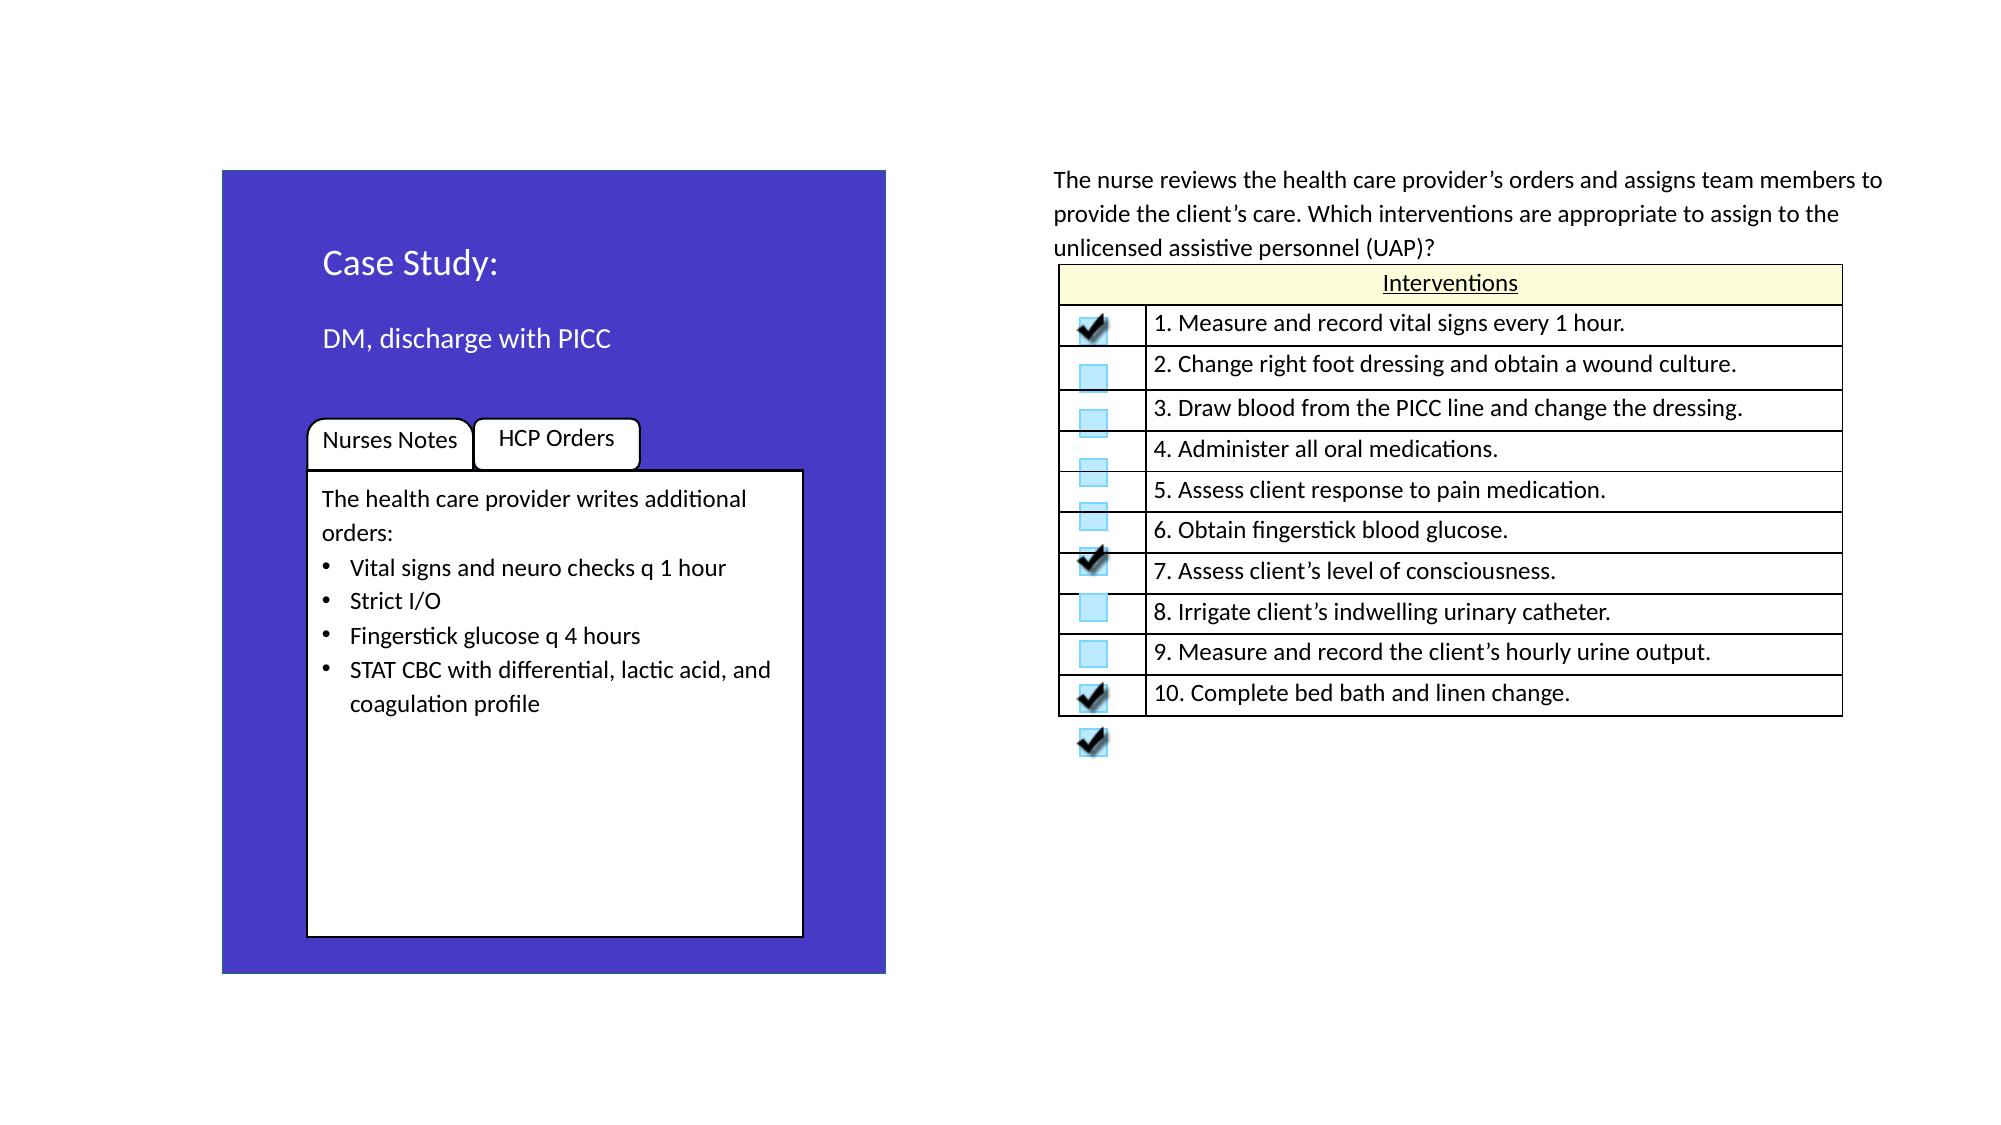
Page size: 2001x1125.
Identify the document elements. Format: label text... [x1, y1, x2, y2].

table_header Interventions [1060, 265, 1842, 304]
text_box HCP Orders [472, 417, 641, 470]
table_cell 8. Irrigate client’s indwelling urinary catheter. [1147, 595, 1842, 633]
table_cell 10. Complete bed bath and linen change. [1147, 676, 1842, 715]
text_box The health care provider writes additional orders: Vital signs and neuro checks q 1 hour Strict I/O Fingerstick glucose q 4 hours STAT CBC with differential, lactic acid, and coagulation profile [306, 470, 804, 938]
table_cell [1123, 306, 1145, 345]
table_cell [1060, 306, 1064, 345]
text_box [1080, 640, 1107, 665]
table_cell 4. Administer all oral medications. [1147, 432, 1842, 471]
table_cell 3. Draw blood from the PICC line and change the dressing. [1147, 391, 1842, 430]
table_cell [1060, 595, 1145, 633]
table_cell 9. Measure and record the client’s hourly urine output. [1147, 635, 1842, 674]
table_cell 7. Assess client’s level of consciousness. [1147, 554, 1842, 593]
text_box [306, 418, 473, 470]
list DM, discharge with PICC [308, 316, 802, 417]
text_box [1080, 594, 1107, 622]
table_cell [1060, 432, 1145, 471]
picture [1064, 665, 1123, 768]
table_cell 1. Measure and record vital signs every 1 hour. [1147, 306, 1842, 345]
table_cell [1060, 513, 1145, 552]
table_cell 5. Assess client response to pain medication. [1147, 472, 1842, 511]
list Case Study: [308, 235, 802, 292]
table_cell [1060, 472, 1145, 511]
table_cell [1060, 347, 1145, 389]
table_cell [1060, 554, 1145, 593]
text_box The nurse reviews the health care provider’s orders and assigns team members to provide the client’s care. Which interventions are appropriate to assign to the unlicensed assistive personnel (UAP)? [1038, 153, 1942, 253]
table_cell [1123, 676, 1145, 715]
picture [1064, 527, 1123, 586]
table_cell 6. Obtain fingerstick blood glucose. [1147, 513, 1842, 552]
picture [1064, 296, 1123, 355]
table_cell [1060, 635, 1145, 674]
table_cell [1060, 676, 1064, 715]
table_cell [1060, 391, 1145, 430]
table_cell 2. Change right foot dressing and obtain a wound culture. [1147, 347, 1842, 389]
